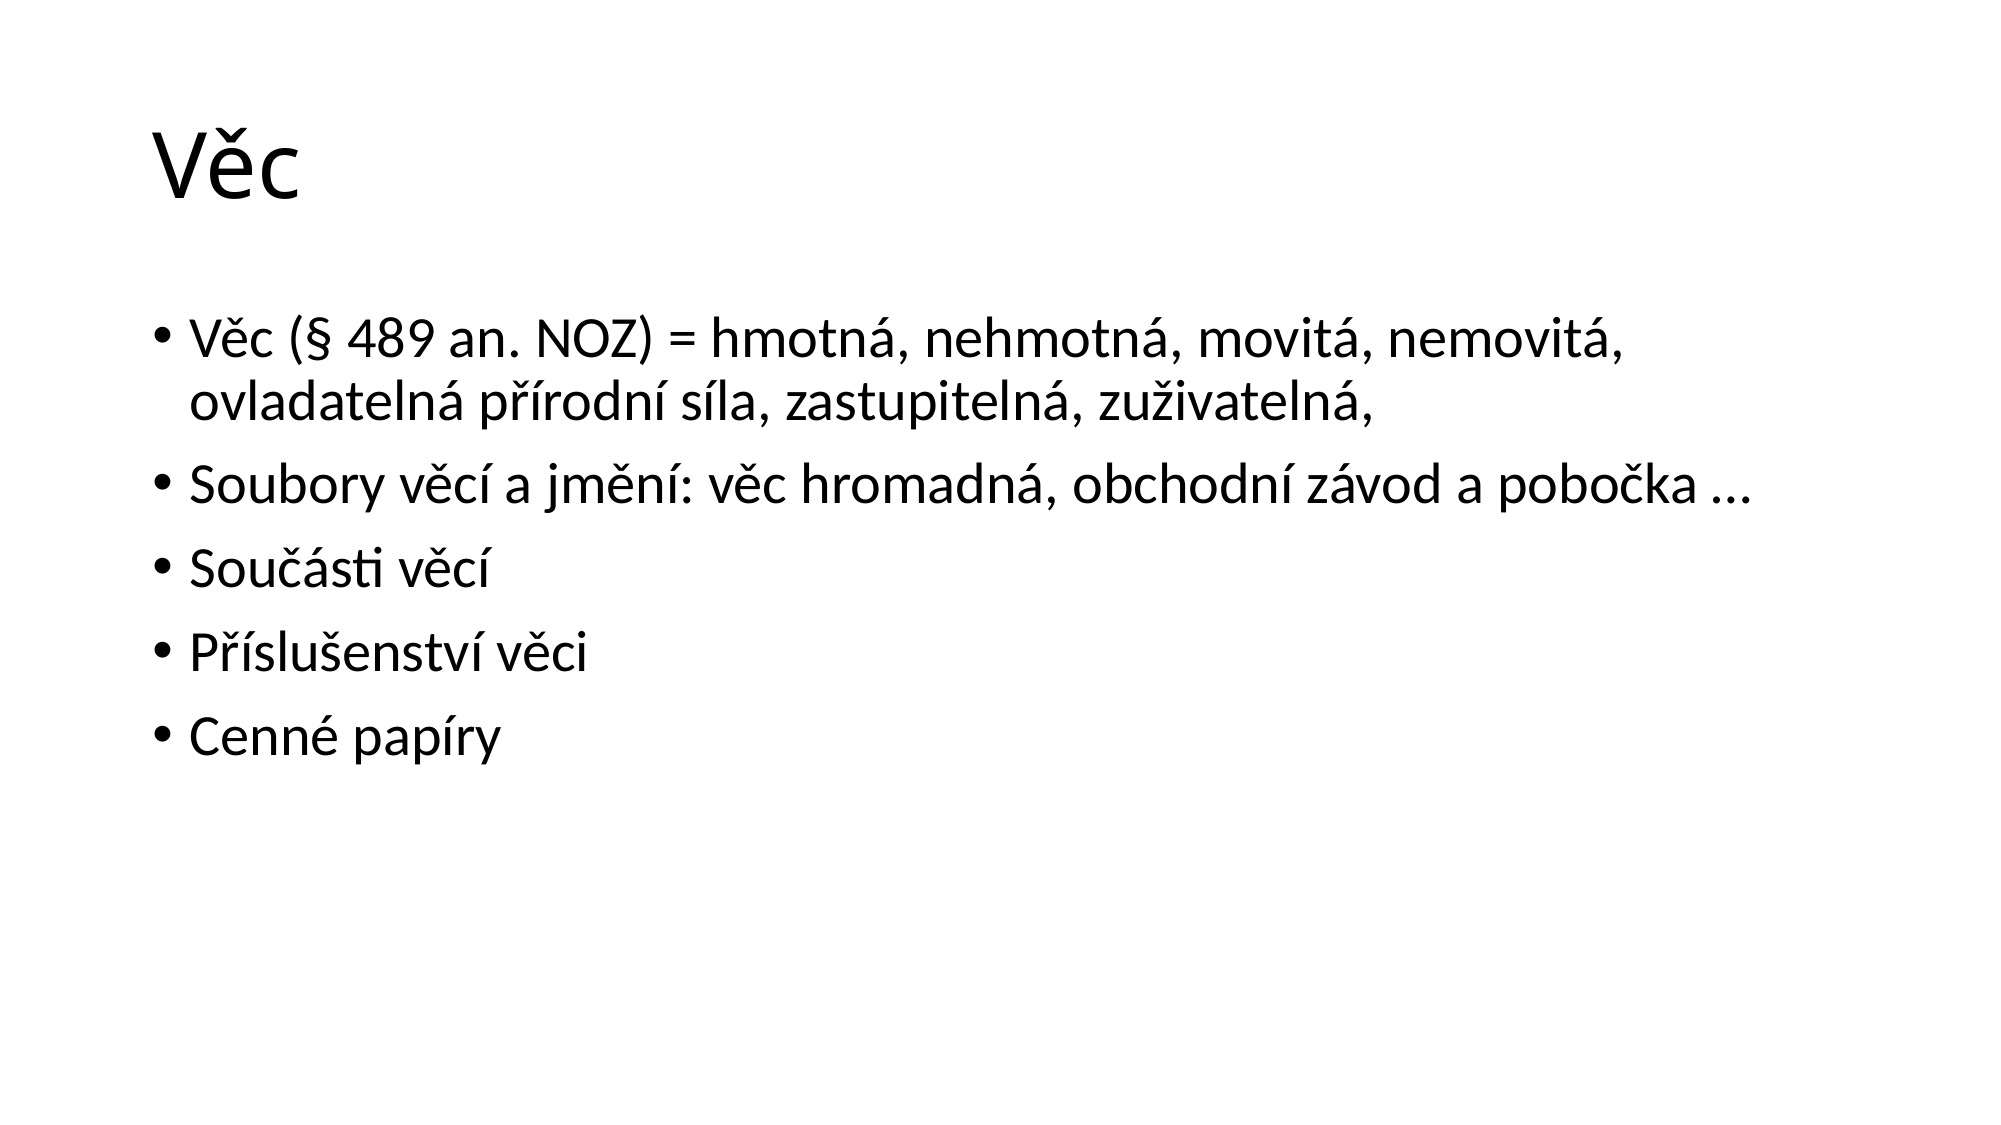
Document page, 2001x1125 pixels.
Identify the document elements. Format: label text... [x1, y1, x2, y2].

list Věc (§ 489 an. NOZ) = hmotná, nehmotná, movitá, nemovitá, ovladatelná přírodní síla, zastupitelná, zuživatelná, Soubory věcí a jmění: věc hromadná, obchodní závod a pobočka … Součásti věcí Příslušenství věci Cenné papíry [137, 299, 1863, 1014]
title Věc [137, 59, 1863, 278]
